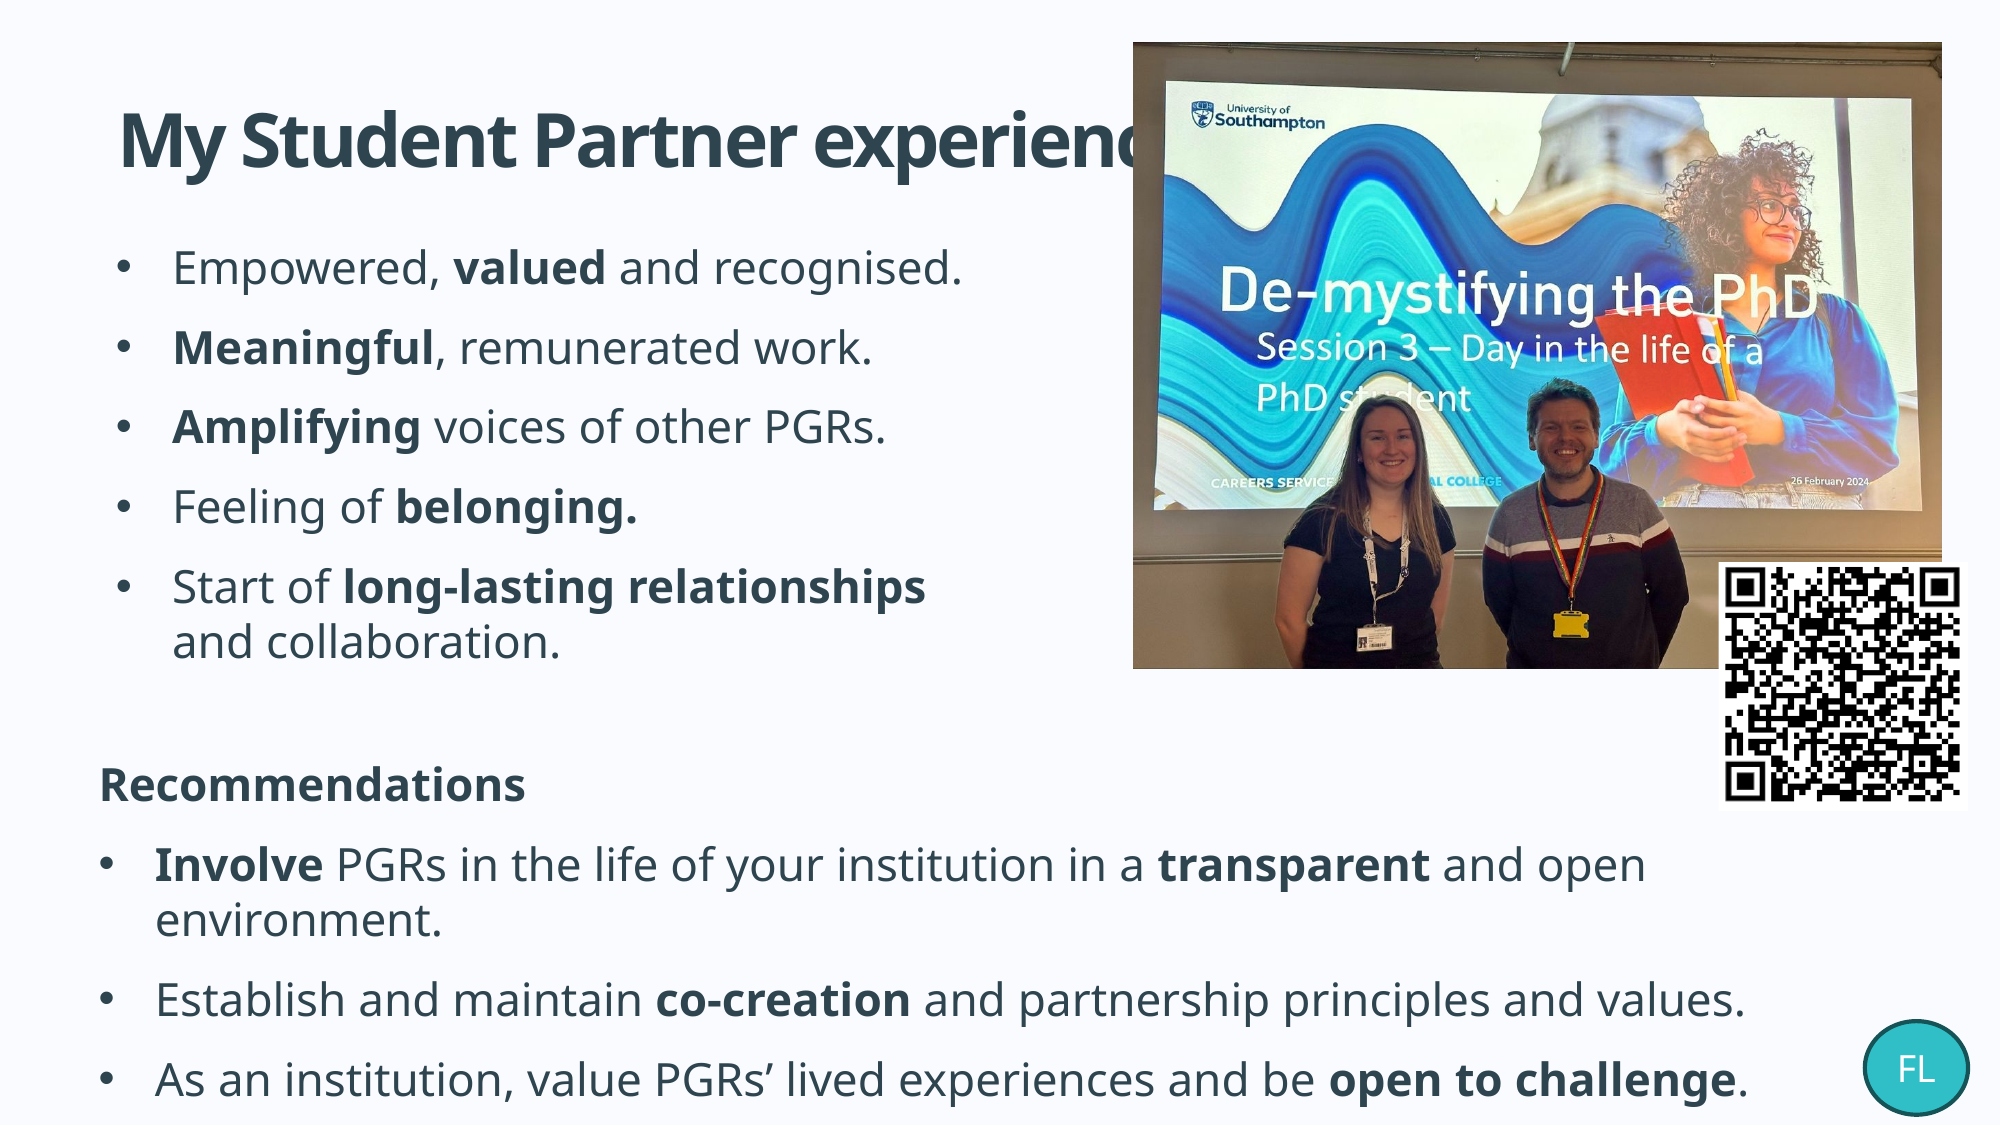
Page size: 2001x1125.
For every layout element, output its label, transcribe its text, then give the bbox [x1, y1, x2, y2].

picture [1133, 0, 2000, 811]
text_box FL [1862, 1036, 1971, 1117]
text_box Recommendations Involve PGRs in the life of your institution in a transparent and open environment. Establish and maintain co-creation and partnership principles and values. As an institution, value PGRs’ lived experiences and be open to challenge. [83, 747, 1958, 1068]
title My Student Partner experience [102, 36, 1882, 191]
list Empowered, valued and recognised. Meaningful, remunerated work. Amplifying voices of other PGRs. Feeling of belonging. Start of long-lasting relationships and collaboration. [100, 230, 1000, 697]
